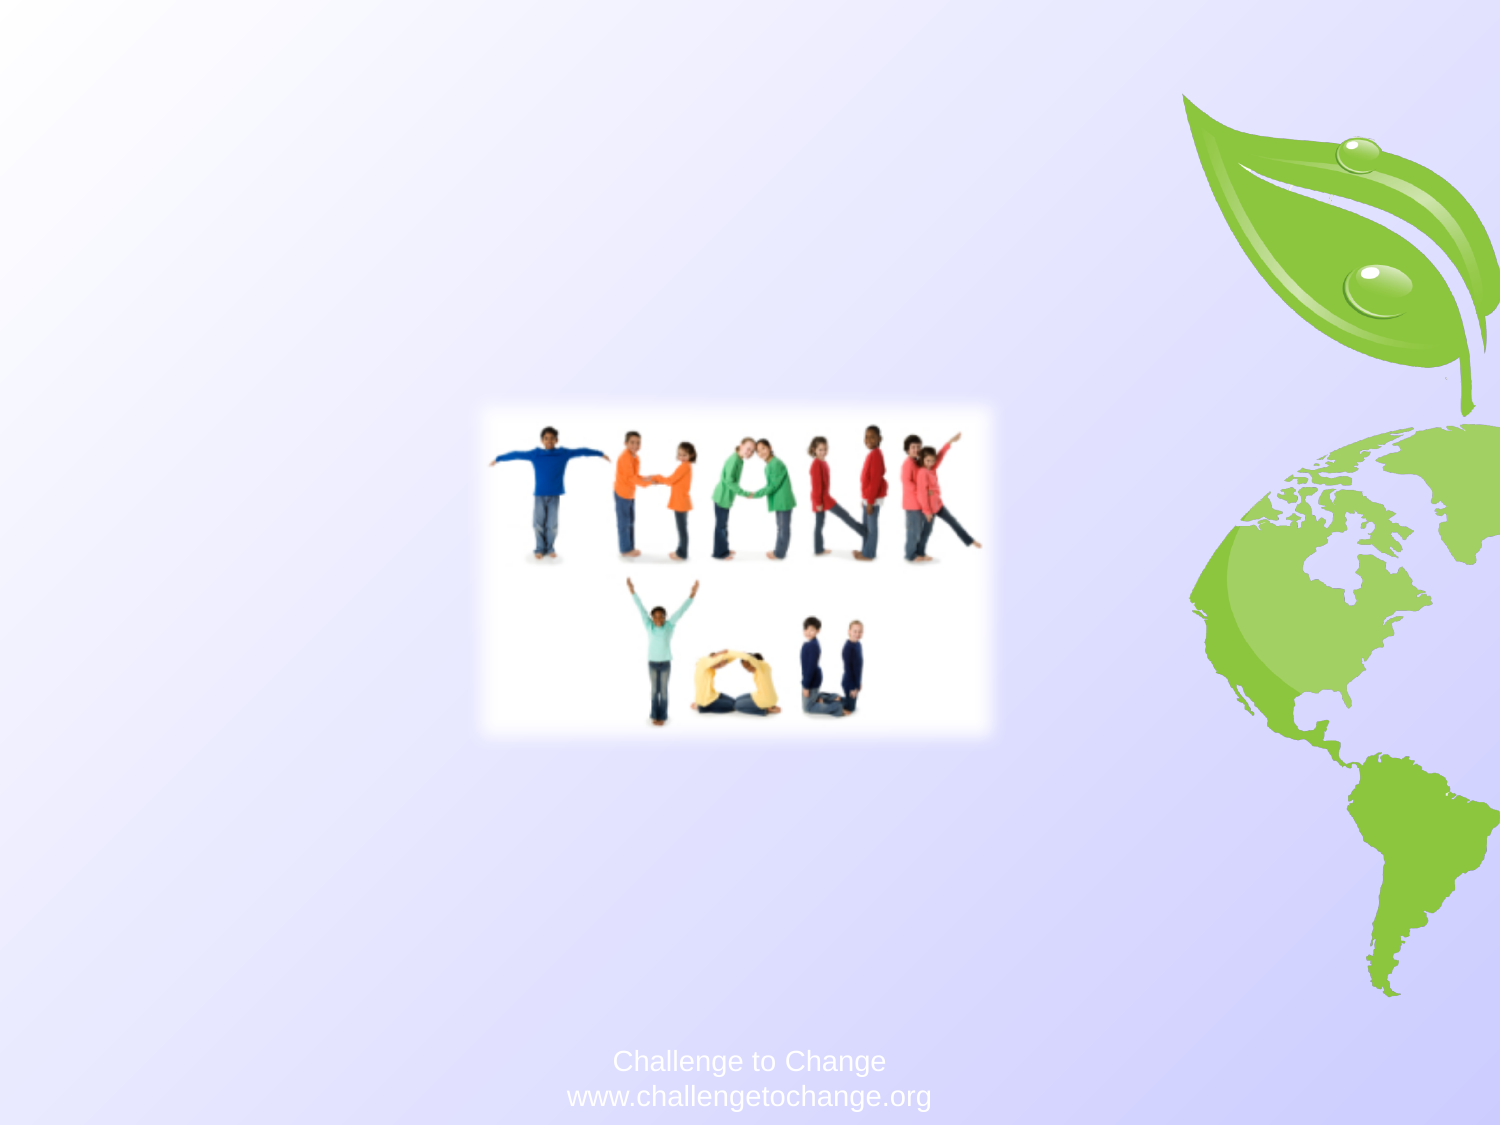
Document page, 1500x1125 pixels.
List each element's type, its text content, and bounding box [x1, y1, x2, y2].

picture [462, 387, 1010, 755]
picture [1100, 87, 1500, 1075]
footer Challenge to Change www.challengetochange.org [512, 1034, 988, 1113]
